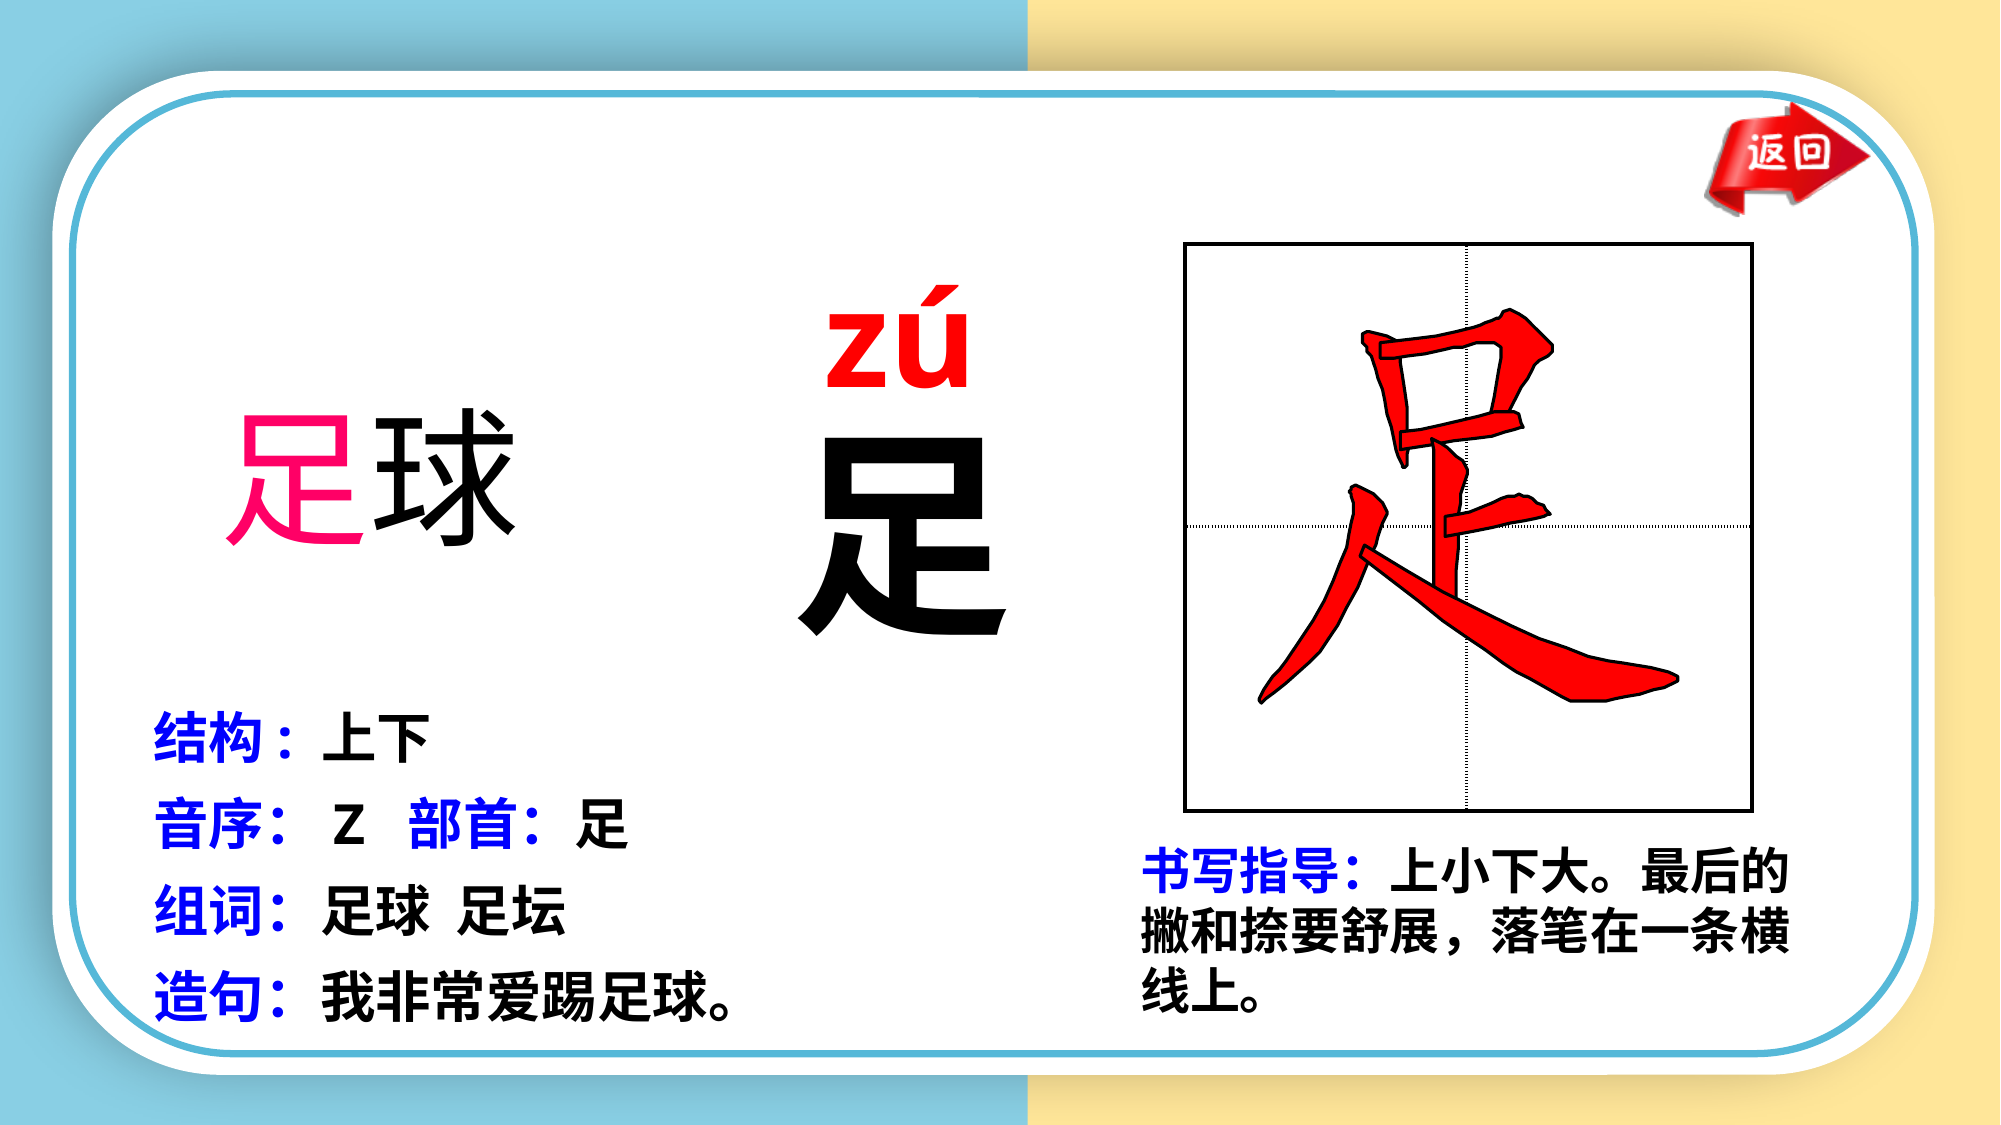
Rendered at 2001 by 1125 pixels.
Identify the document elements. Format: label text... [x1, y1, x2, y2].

text_box 音序：Z 部首：足 [138, 781, 751, 864]
table_header [1187, 246, 1466, 527]
picture [1708, 102, 1907, 215]
text_box 造句：我非常爱踢足球。 [138, 954, 935, 1037]
text_box 组词：足球 足坛 [138, 868, 802, 950]
text_box [1360, 545, 1678, 701]
table_cell [1187, 527, 1466, 809]
text_box 结构: 上下 [138, 695, 594, 777]
text_box [1400, 411, 1524, 450]
table_cell [1466, 527, 1750, 809]
text_box [1362, 331, 1409, 468]
text_box [1380, 309, 1553, 412]
table_header [1466, 246, 1750, 527]
text_box [1431, 438, 1468, 598]
text_box 足 [775, 422, 1028, 670]
text_box zú [671, 247, 1075, 422]
text_box [1259, 485, 1388, 704]
text_box 足球 [205, 377, 575, 573]
text_box [1445, 494, 1551, 537]
text_box 书写指导：上小下大。最后的撇和捺要舒展，落笔在一条横线上。 [1124, 831, 1820, 1028]
